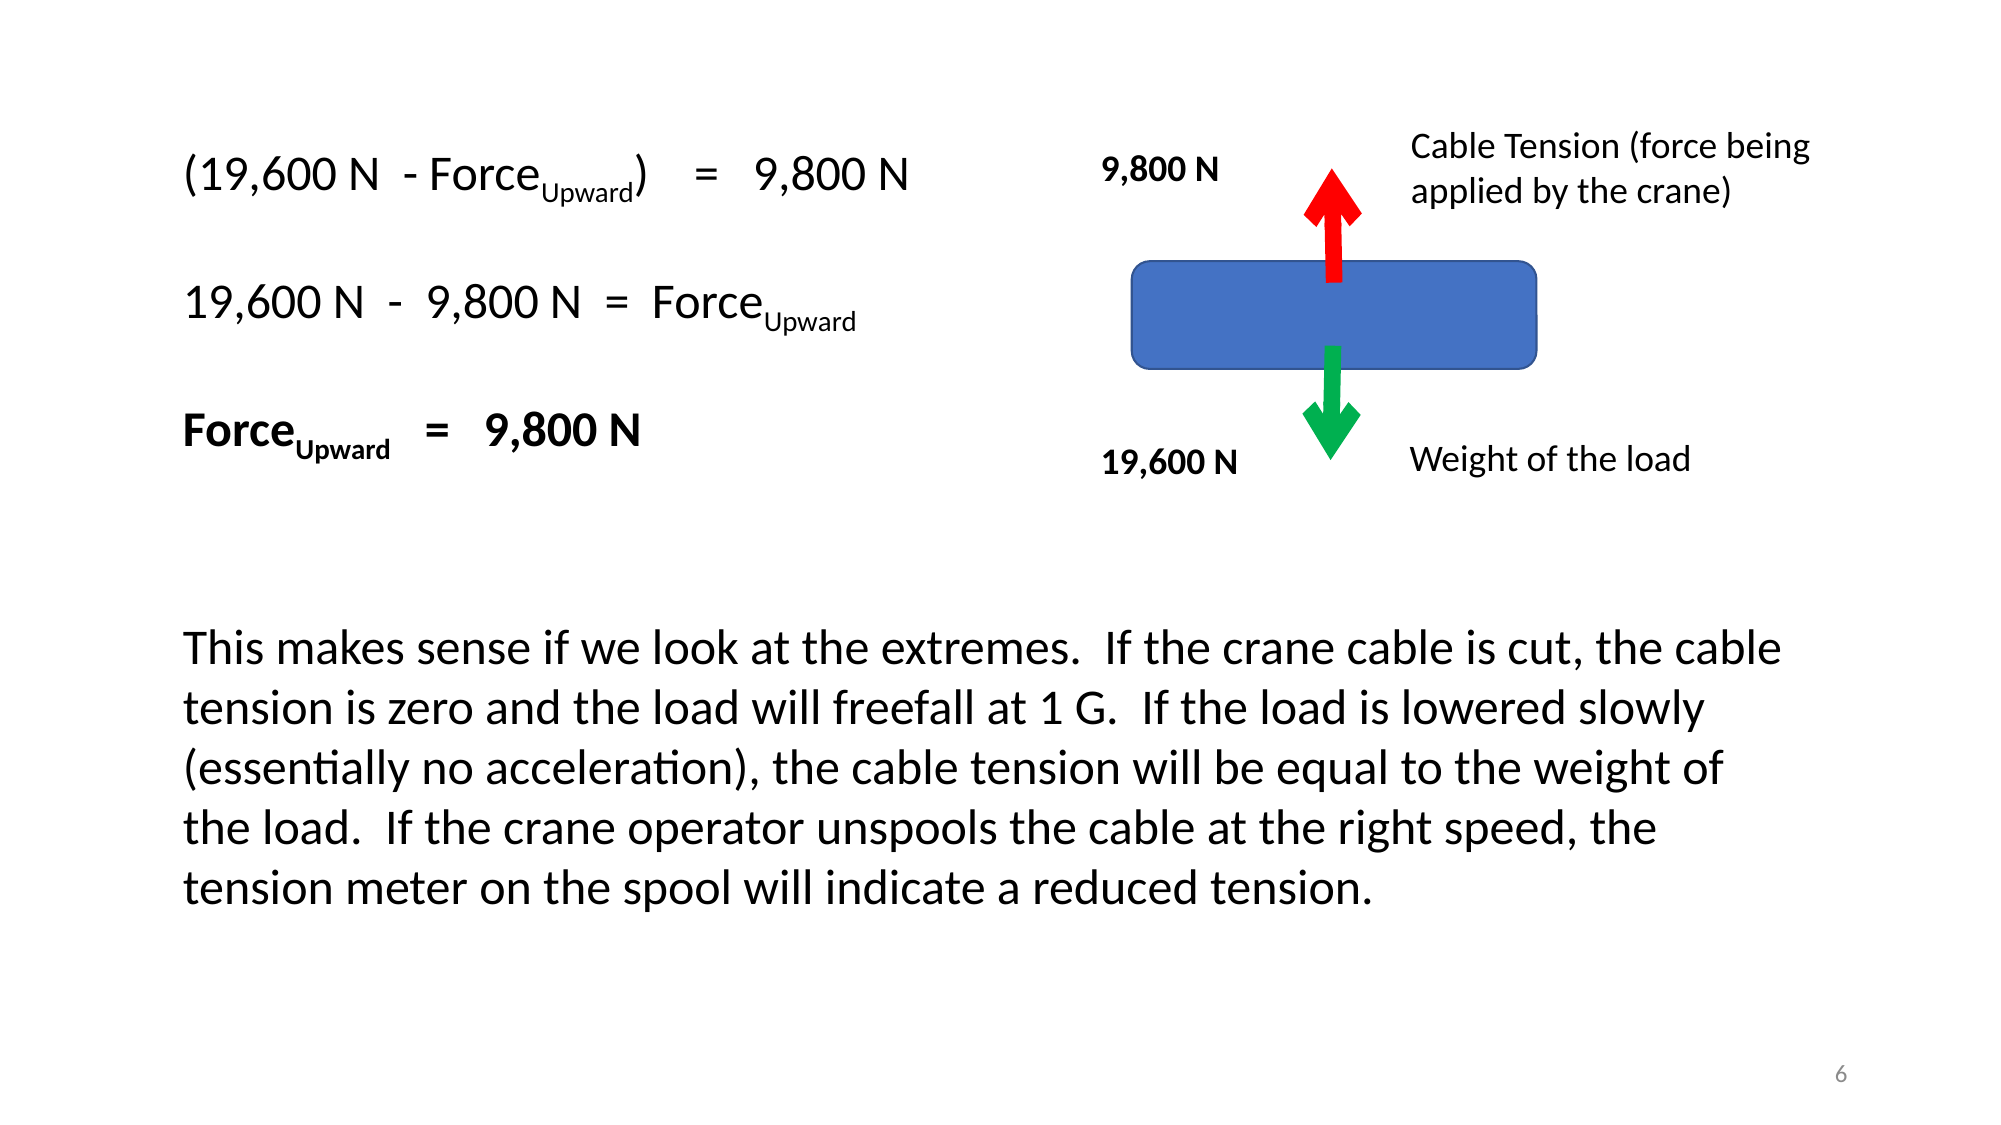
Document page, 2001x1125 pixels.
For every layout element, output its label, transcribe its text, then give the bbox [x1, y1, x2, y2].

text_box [1085, 113, 1832, 491]
text_box (19,600 N - ForceUpward) = 9,800 N 19,600 N - 9,800 N = ForceUpward ForceUpward = 9,800 N [168, 132, 964, 533]
slide_number 6 [1412, 1042, 1863, 1103]
text_box This makes sense if we look at the extremes. If the crane cable is cut, the cable tension is zero and the load will freefall at 1 G. If the load is lowered slowly (essentially no acceleration), the cable tension will be equal to the weight of the load. If the crane operator unspools the cable at the right speed, the tension meter on the spool will indicate a reduced tension. [168, 606, 1805, 922]
